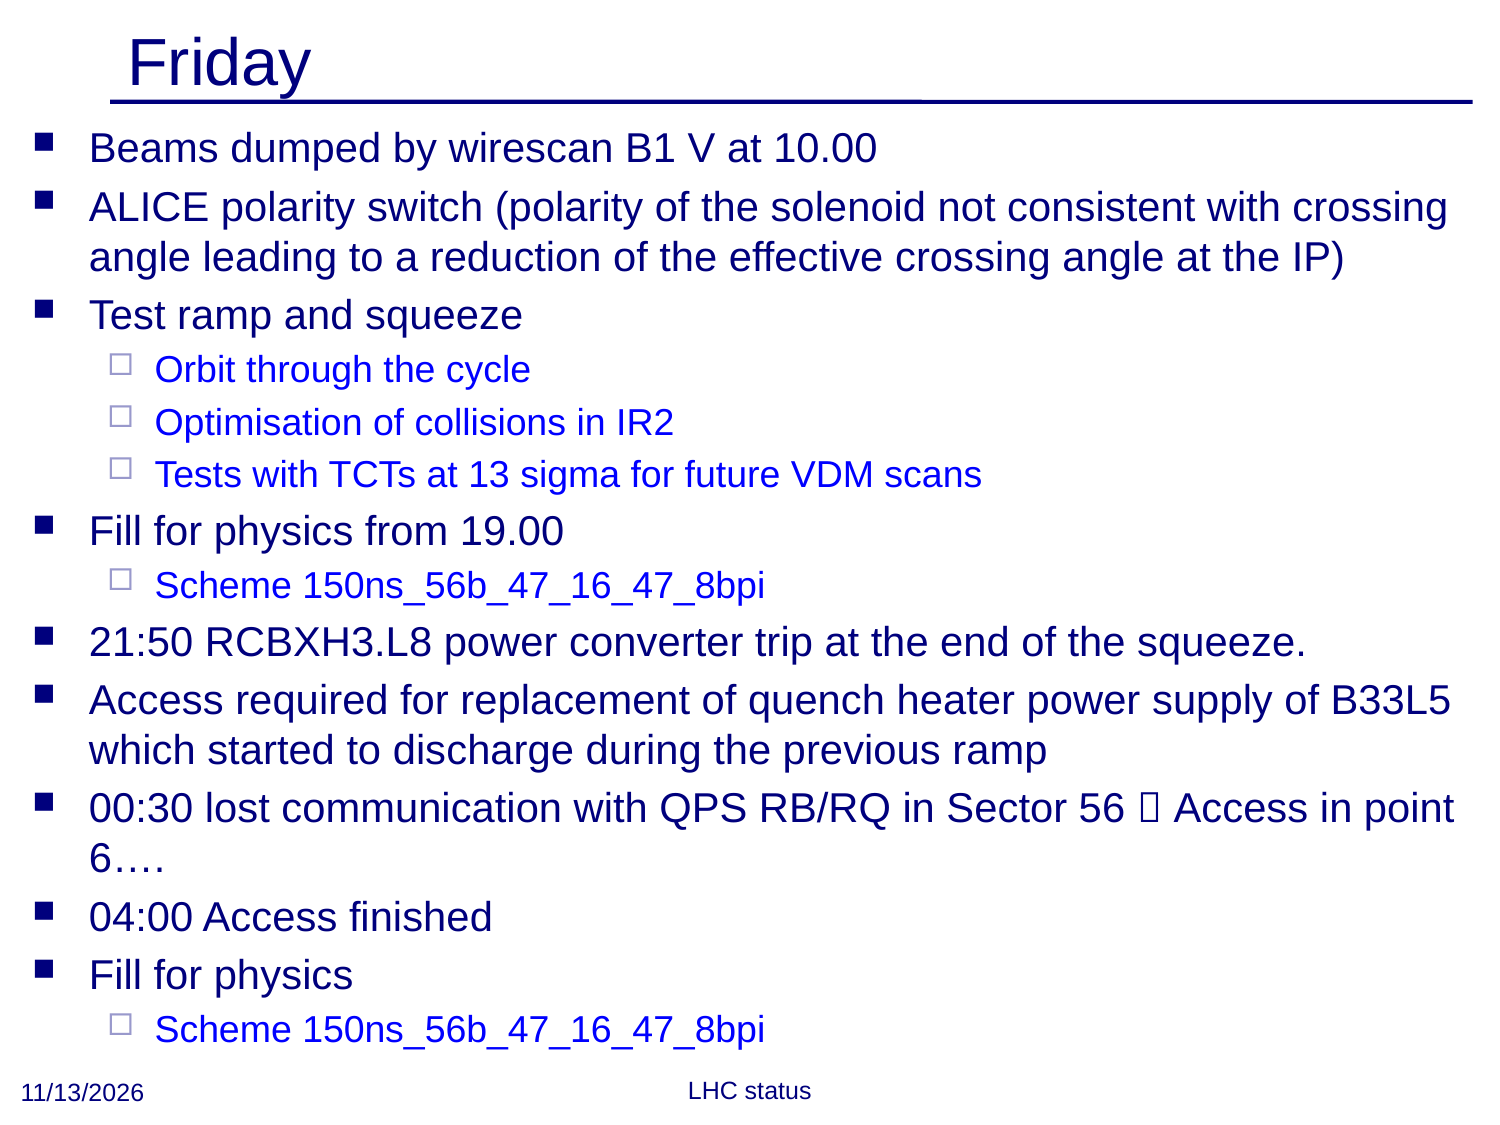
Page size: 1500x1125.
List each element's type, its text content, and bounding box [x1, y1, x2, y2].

title Friday [111, 15, 1463, 103]
footer LHC status [512, 1070, 988, 1113]
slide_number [5, 1070, 356, 1115]
list Beams dumped by wirescan B1 V at 10.00 ALICE polarity switch (polarity of the solenoid not consistent with crossing angle leading to a reduction of the effective crossing angle at the IP) Test ramp and squeeze Orbit through the cycle Optimisation of collisions in IR2 Tests with TCTs at 13 sigma for future VDM scans Fill for physics from 19.00 Scheme 150ns_56b_47_16_47_8bpi 21:50 RCBXH3.L8 power converter trip at the end of the squeeze. Access required for replacement of quench heater power supply of B33L5 which started to discharge during the previous ramp 00:30 lost communication with QPS RB/RQ in Sector 56  Access in point 6…. 04:00 Access finished Fill for physics Scheme 150ns_56b_47_16_47_8bpi [17, 113, 1471, 953]
